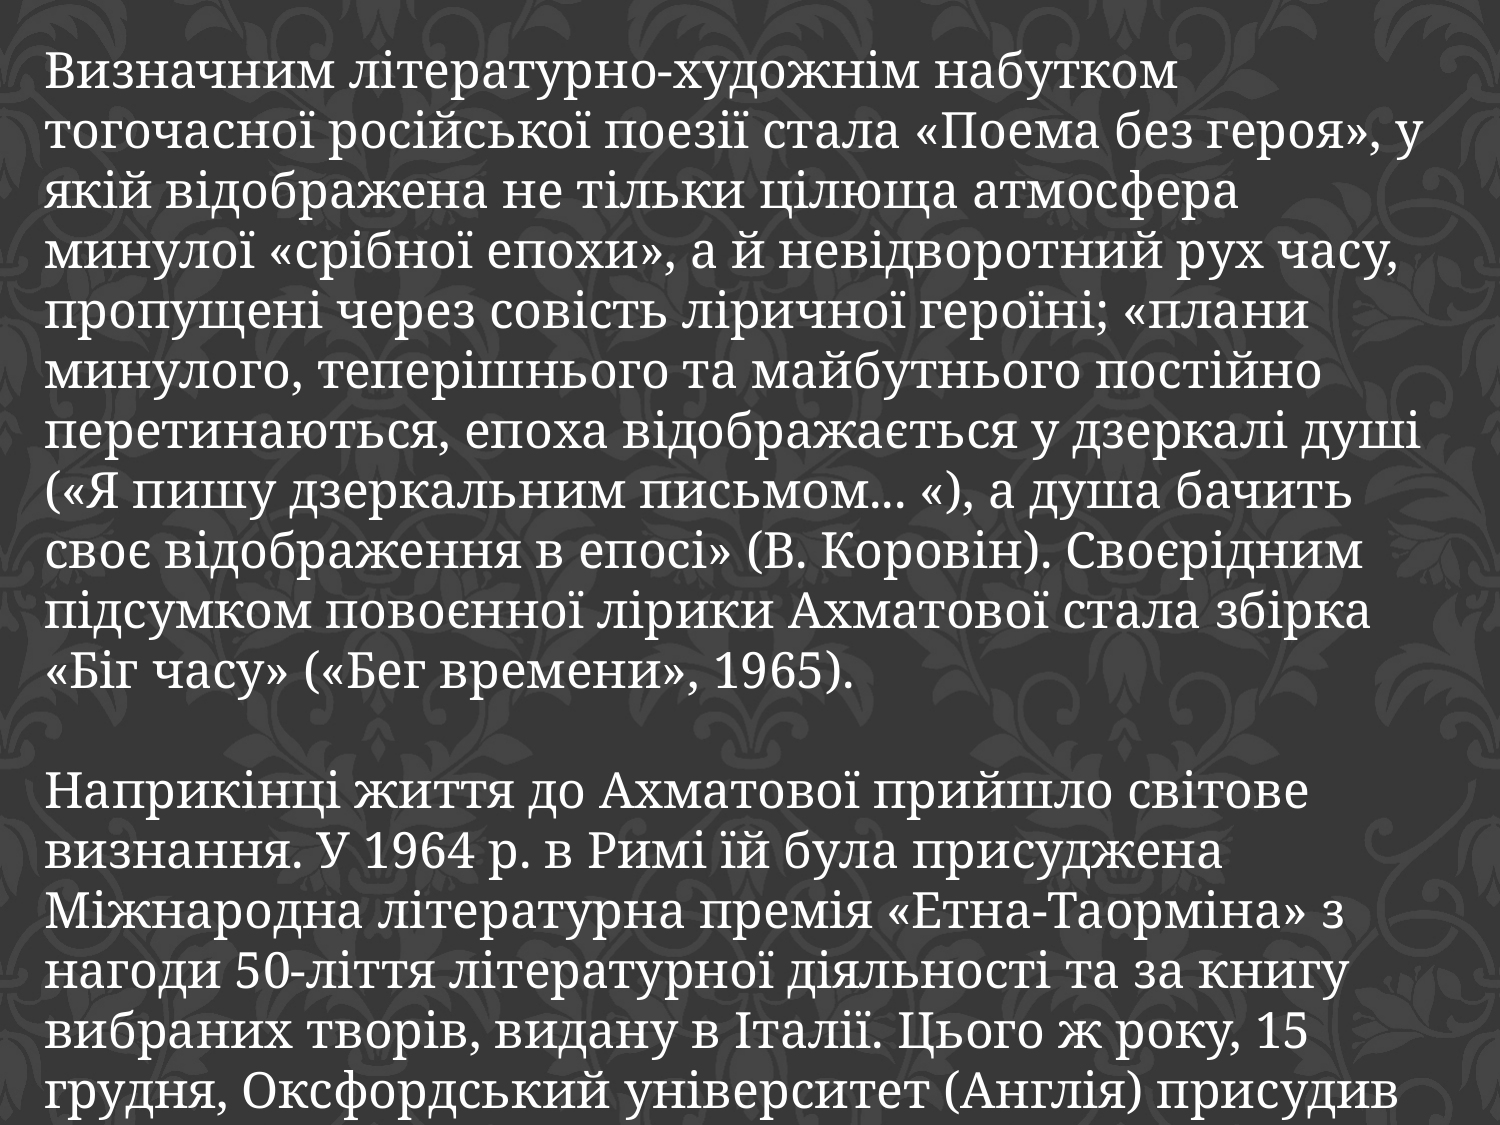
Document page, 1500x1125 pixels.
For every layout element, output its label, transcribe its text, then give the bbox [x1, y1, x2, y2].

text_box Визначним літературно-художнім набутком тогочасної російської поезії стала «Поема без героя», у якій відображена не тільки цілюща атмосфера минулої «срібної епохи», а й невідворотний рух часу, пропущені через совість ліричної героїні; «плани минулого, теперішнього та майбутнього постійно перетинаються, епоха відображається у дзеркалі душі («Я пишу дзеркальним письмом... «), а душа бачить своє відображення в епосі» (В. Коровін). Своєрідним підсумком повоєнної лірики Ахматової стала збірка «Біг часу» («Бег времени», 1965). Наприкінці життя до Ахматової прийшло світове визнання. У 1964 р. в Римі їй була присуджена Міжнародна літературна премія «Етна-Таорміна» з нагоди 50-ліття літературної діяльності та за книгу вибраних творів, видану в Італії. Цього ж року, 15 грудня, Оксфордський університет (Англія) присудив Ахматовій ступінь почесного доктора літератури. [29, 30, 1453, 1125]
